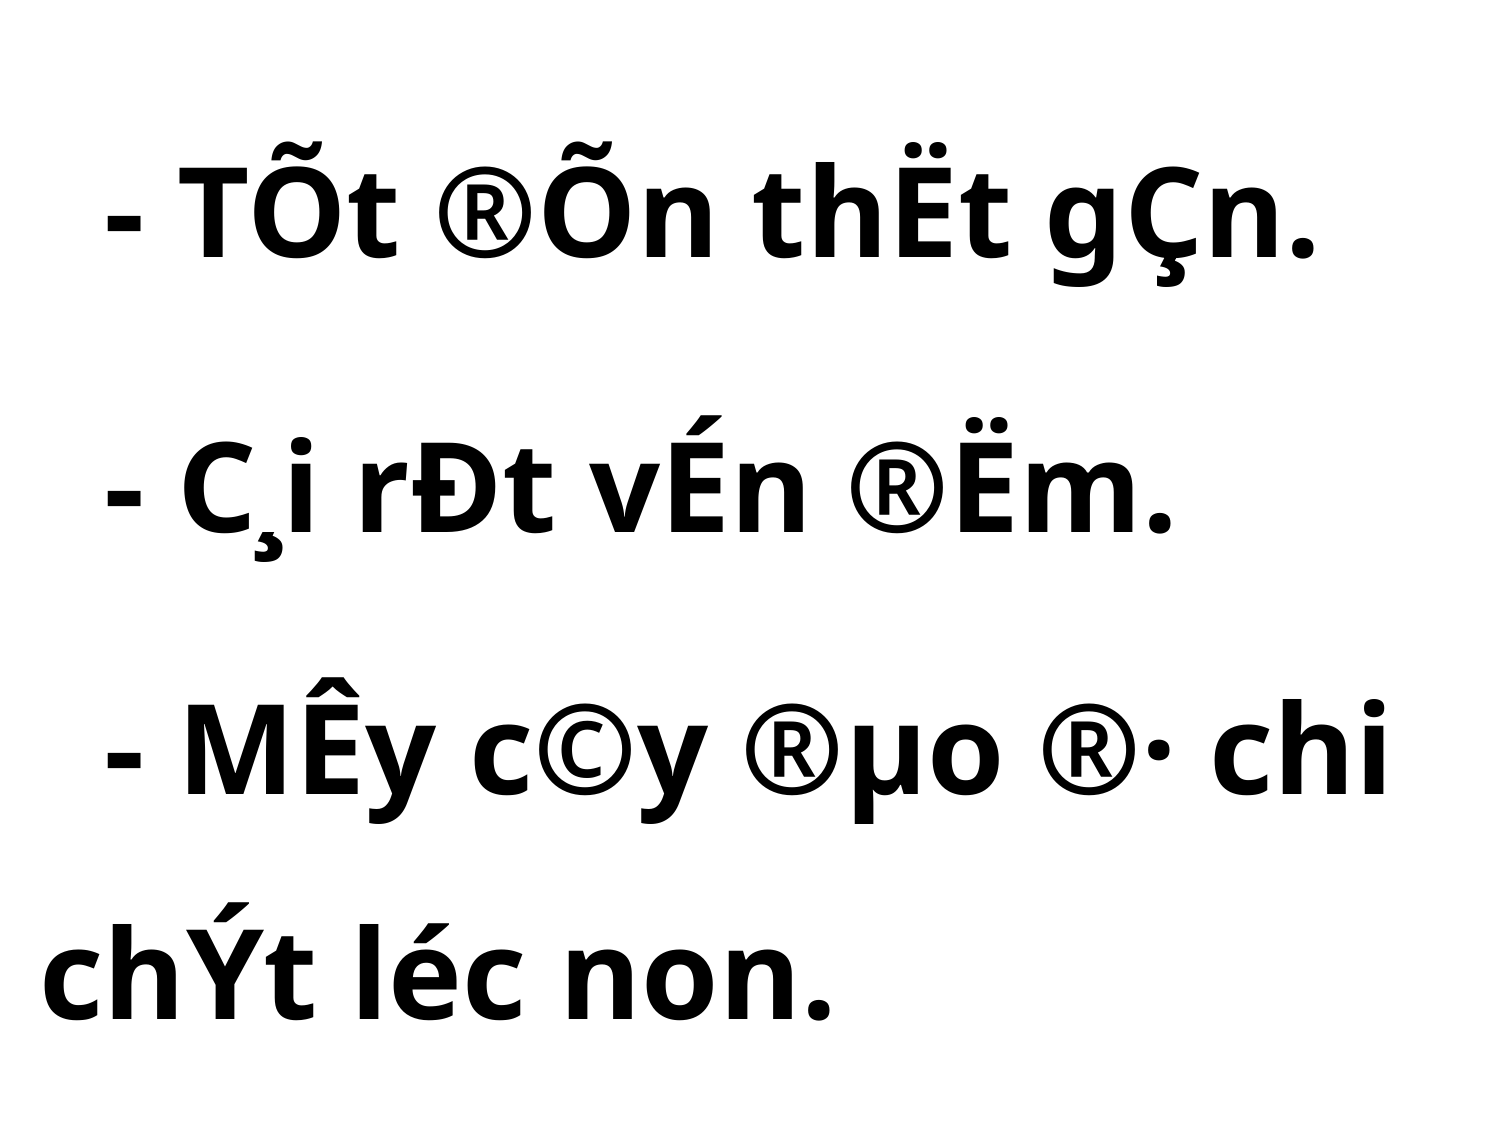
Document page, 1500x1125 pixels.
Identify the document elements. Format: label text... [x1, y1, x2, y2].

text_box - C¸i rÐt vÉn ®Ëm. [24, 324, 1500, 565]
text_box - TÕt ®Õn thËt gÇn. [24, 49, 1500, 290]
text_box - MÊy c©y ®µo ®· chi chÝt léc non. [24, 587, 1500, 1053]
